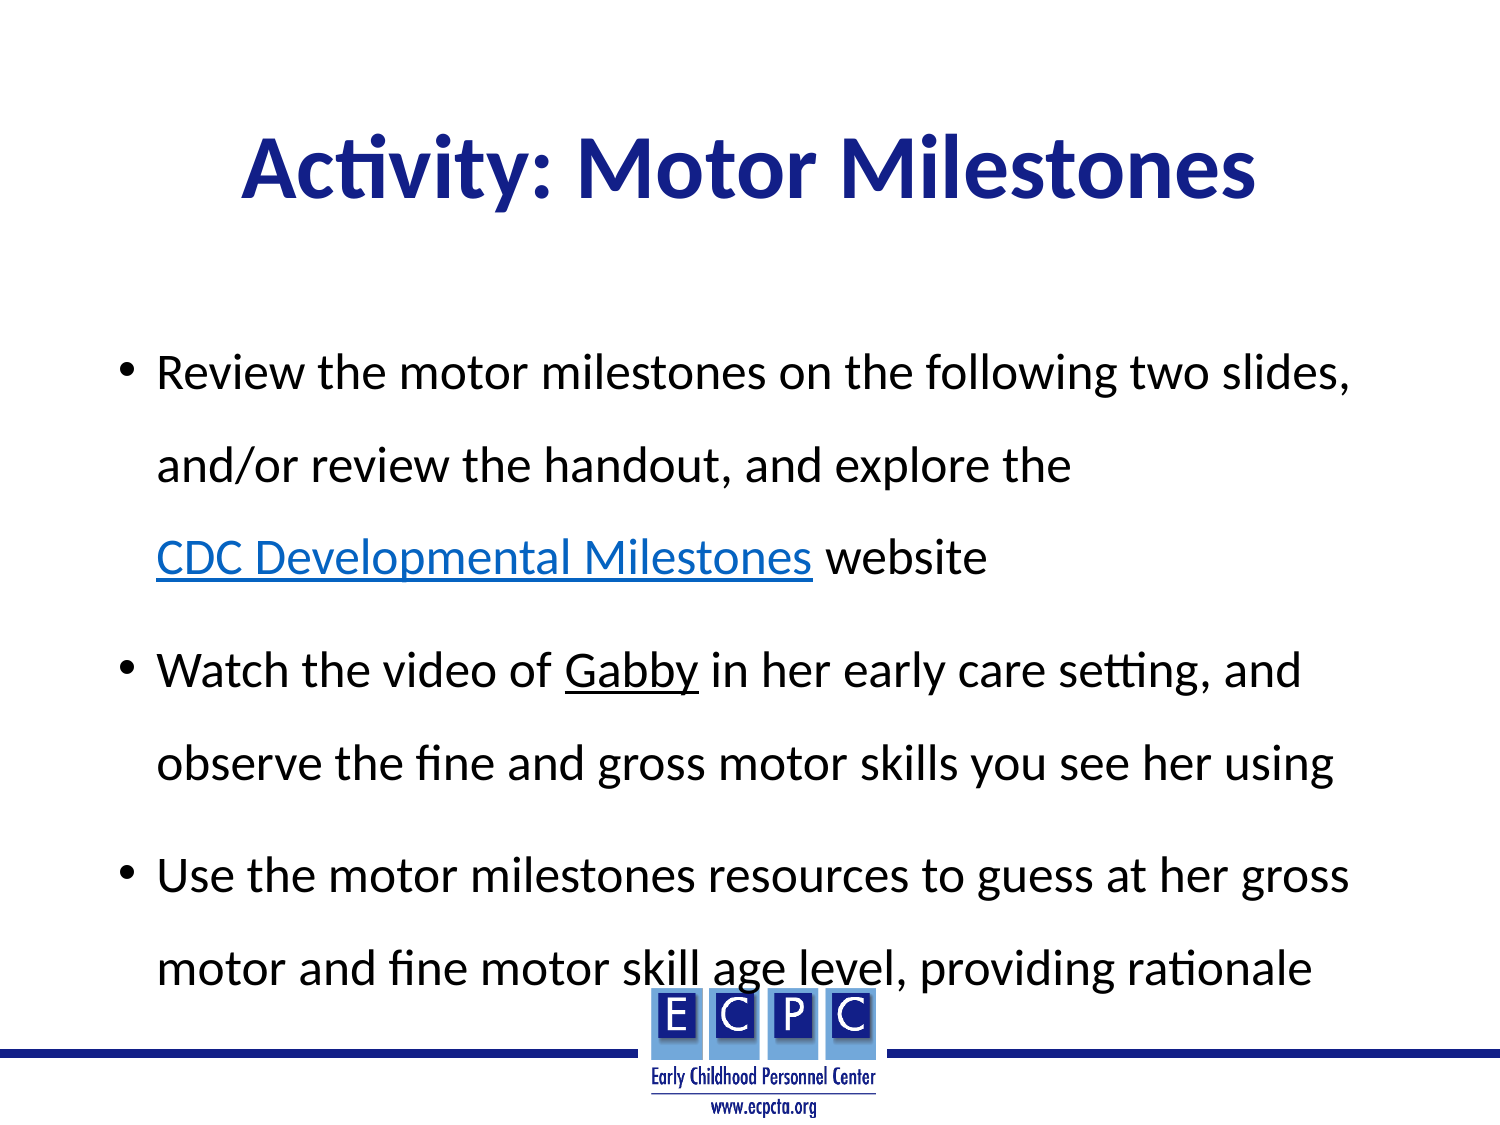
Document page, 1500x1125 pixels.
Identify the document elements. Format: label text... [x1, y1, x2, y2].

picture [651, 1014, 876, 1118]
list Review the motor milestones on the following two slides, and/or review the handout, and explore the CDC Developmental Milestones website Watch the video of Gabby in her early care setting, and observe the fine and gross motor skills you see her using Use the motor milestones resources to guess at her gross motor and fine motor skill age level, providing rationale [103, 299, 1397, 1014]
title Activity: Motor Milestones [103, 59, 1397, 278]
